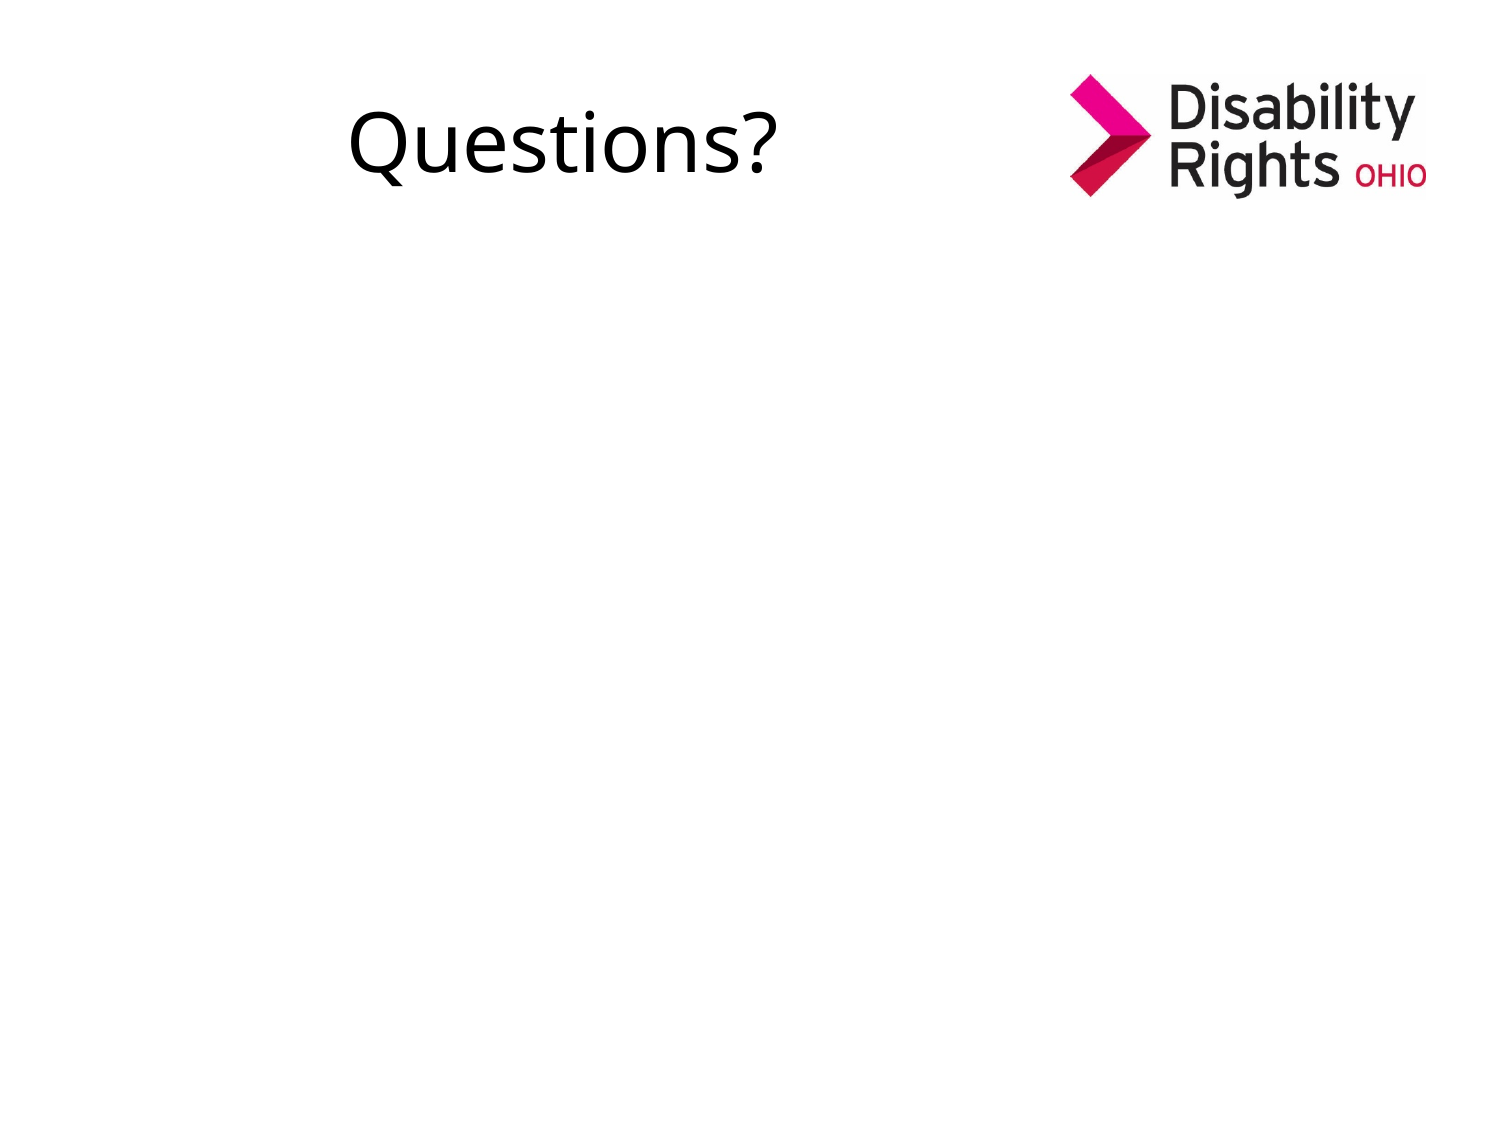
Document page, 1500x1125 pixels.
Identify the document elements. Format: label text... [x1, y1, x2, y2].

picture [1070, 74, 1426, 200]
title Questions? [75, 45, 1050, 233]
